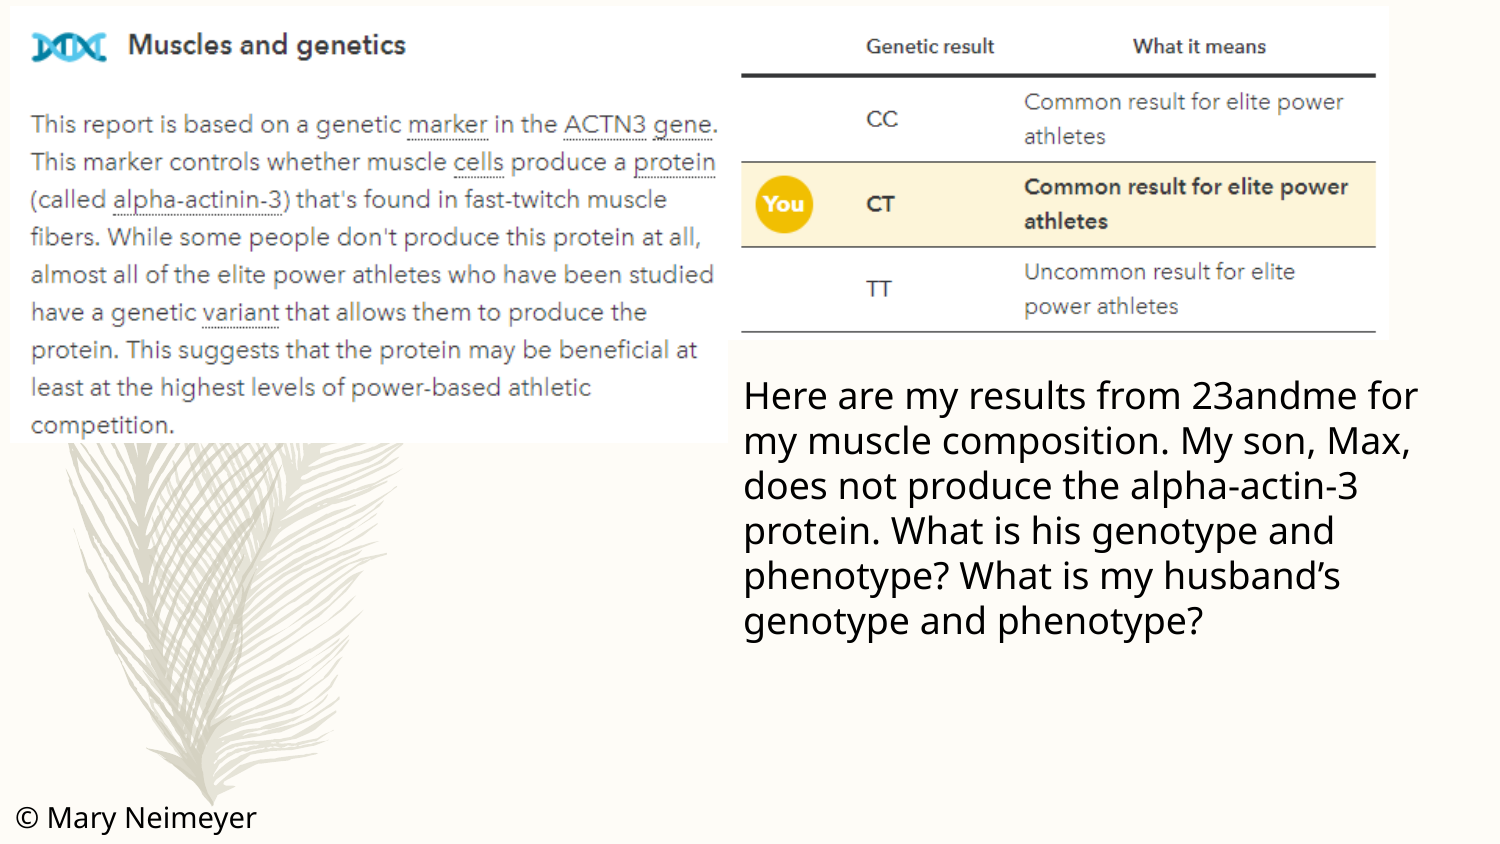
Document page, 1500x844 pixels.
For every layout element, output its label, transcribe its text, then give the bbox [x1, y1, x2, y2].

text_box [0, 0, 493, 493]
text_box Here are my results from 23andme for my muscle composition. My son, Max, does not produce the alpha-actin-3 protein. What is his genotype and phenotype? What is my husband’s genotype and phenotype? [728, 357, 1467, 460]
picture [10, 6, 1390, 443]
